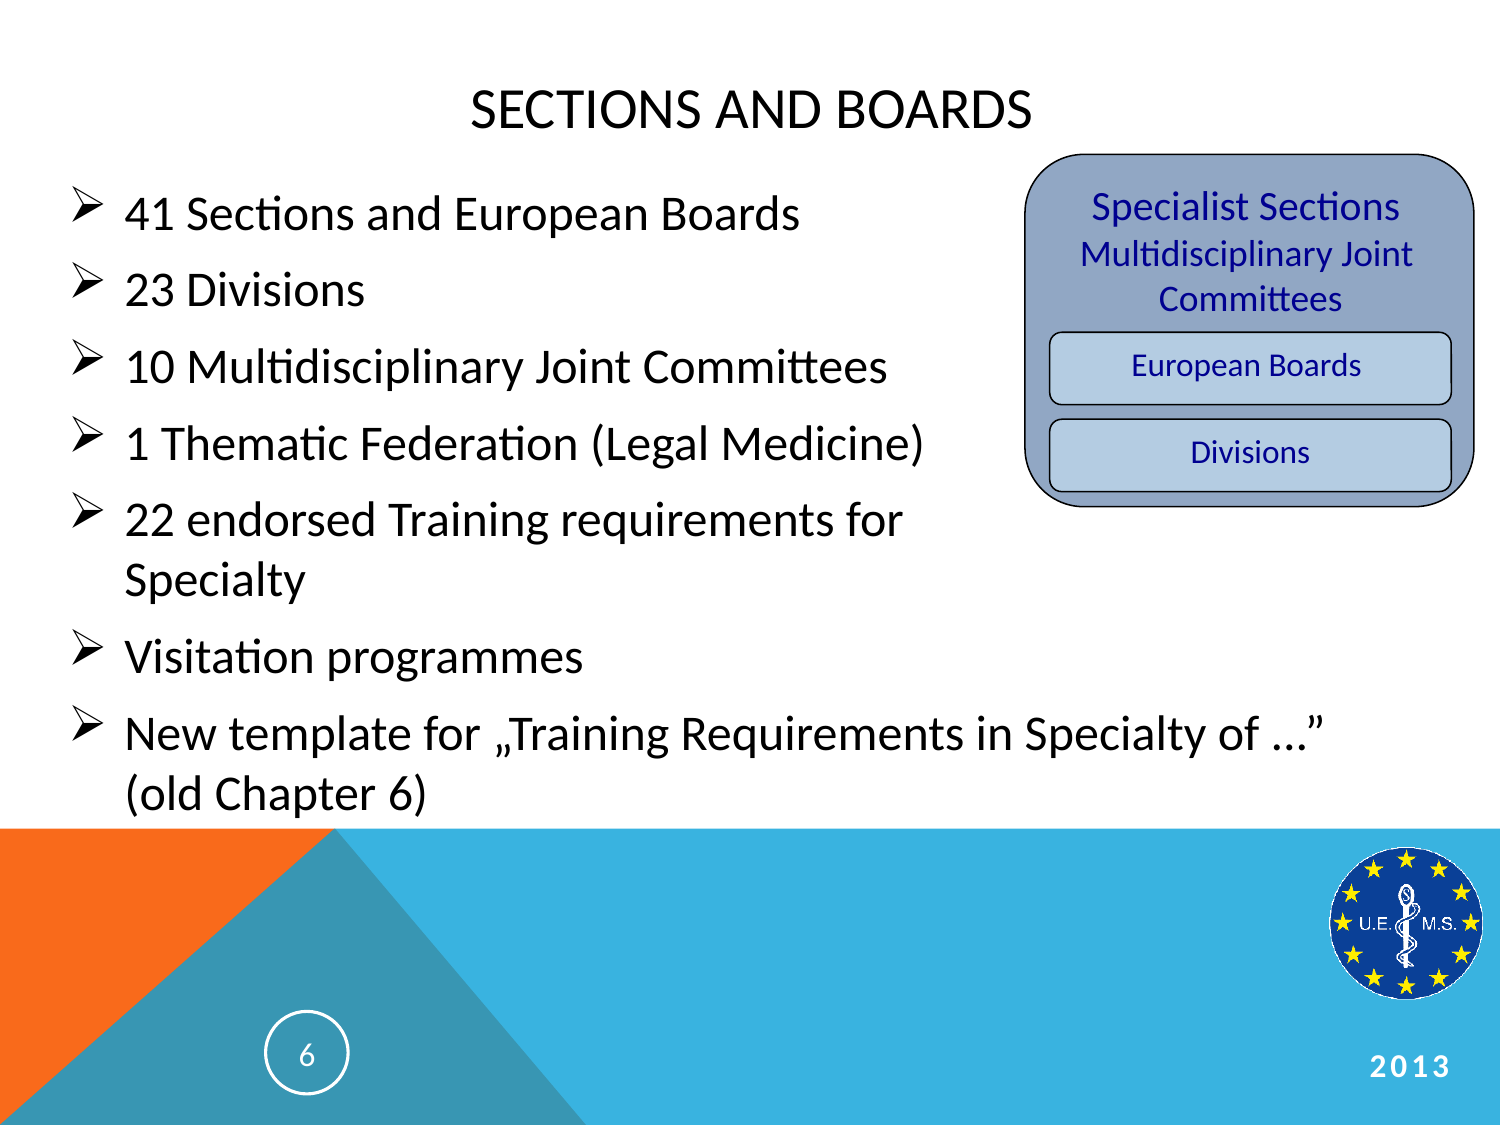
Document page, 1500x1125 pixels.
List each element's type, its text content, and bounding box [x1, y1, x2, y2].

picture [1328, 846, 1483, 1000]
text_box Specialist Sections Multidisciplinary Joint Committees [1024, 154, 1474, 507]
slide_number 6 [264, 1009, 350, 1096]
list 41 Sections and European Boards 23 Divisions 10 Multidisciplinary Joint Committees 1 Thematic Federation (Legal Medicine) 22 endorsed Training requirements for Specialty Visitation programmes New template for „Training Requirements in Specialty of ...” (old Chapter 6) [53, 172, 1346, 760]
title SECTIONS AND BOARDS [134, 59, 1369, 150]
text_box Divisions [1049, 419, 1452, 492]
text_box European Boards [1049, 332, 1452, 405]
footer 2013 [1340, 1034, 1479, 1094]
